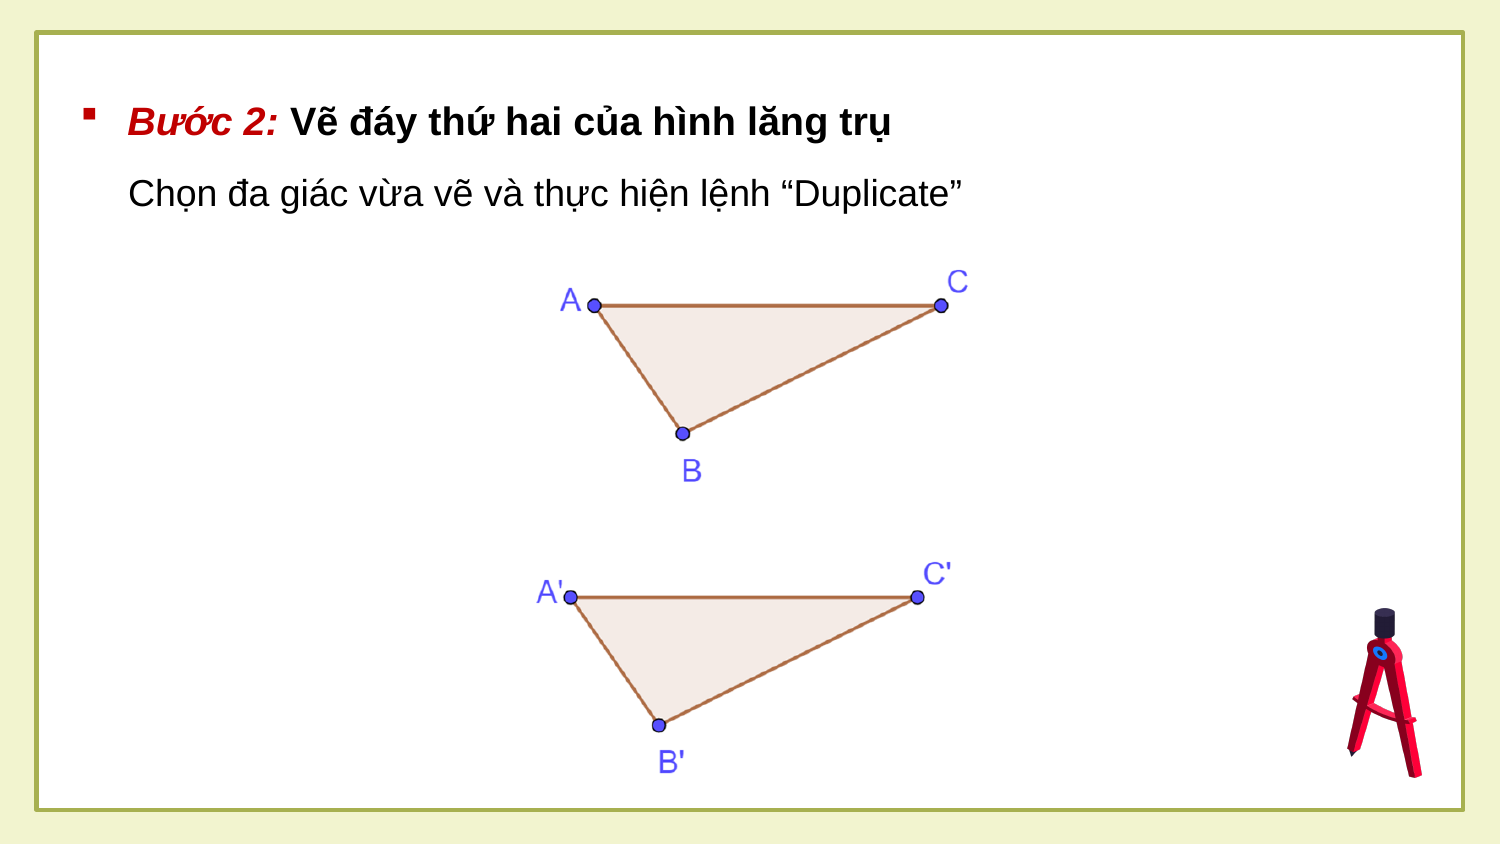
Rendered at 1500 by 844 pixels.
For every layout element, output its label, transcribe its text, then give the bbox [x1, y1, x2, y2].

text_box Chọn đa giác vừa vẽ và thực hiện lệnh “Duplicate” [113, 162, 978, 222]
picture [1347, 608, 1423, 778]
text_box Bước 2: Vẽ đáy thứ hai của hình lăng trụ [65, 64, 941, 151]
picture [506, 227, 994, 791]
text_box [34, 30, 1465, 812]
